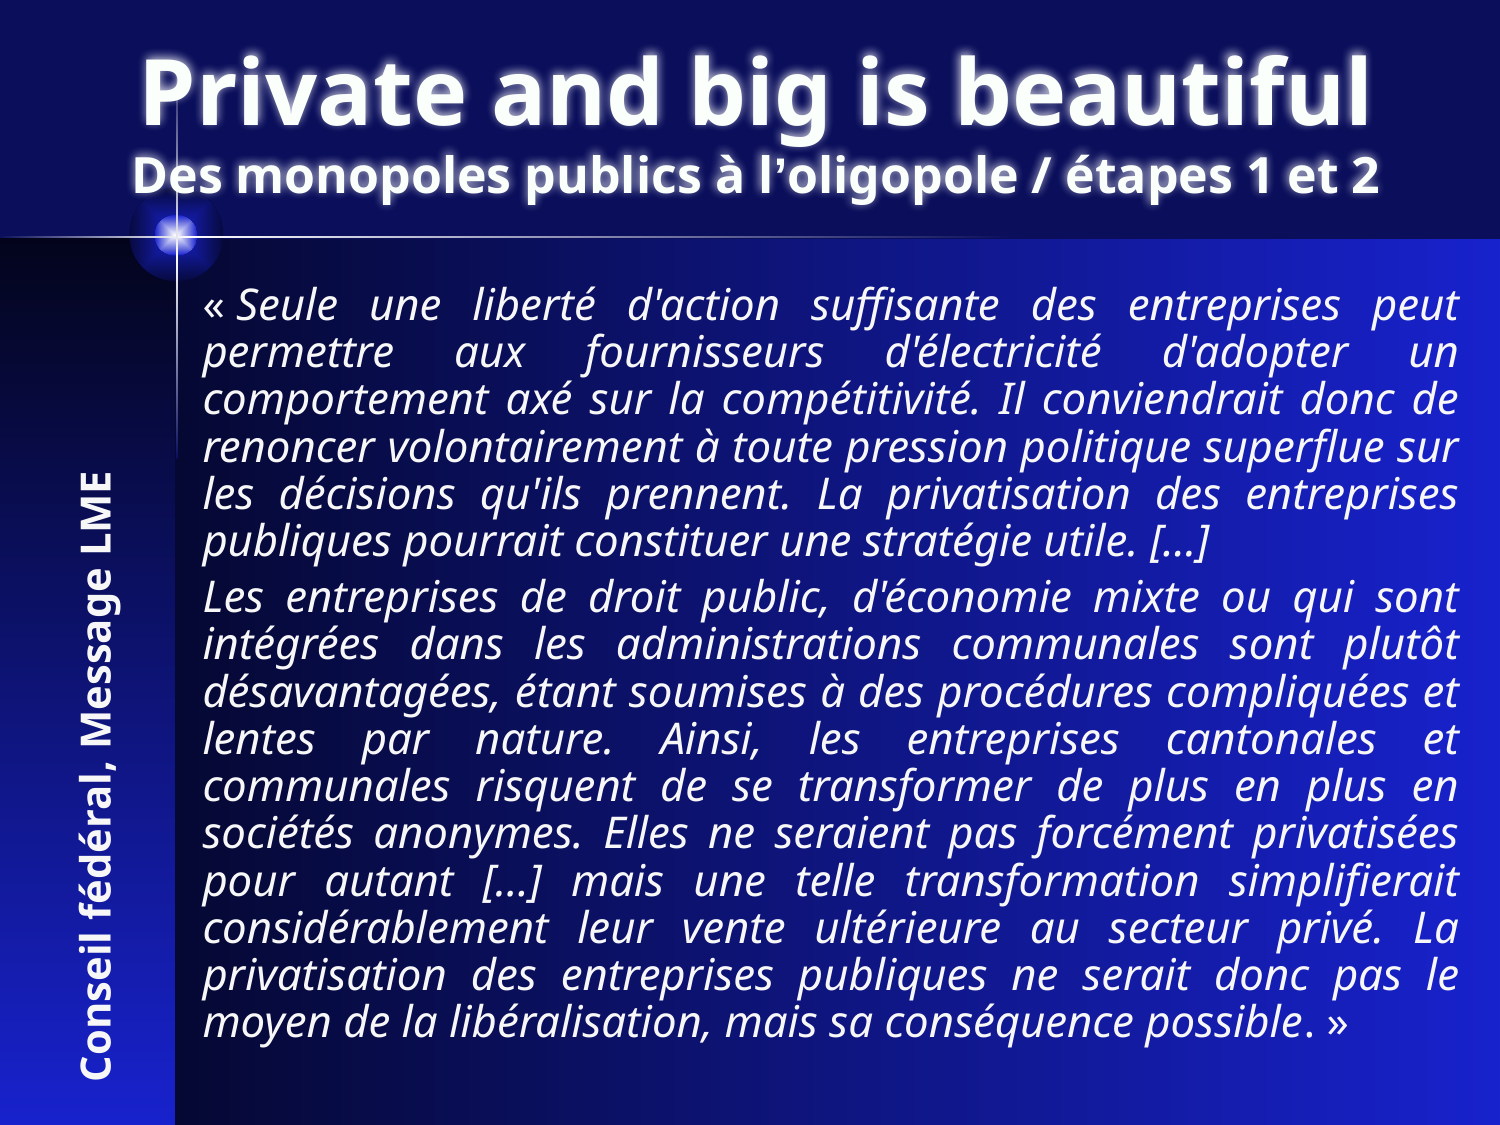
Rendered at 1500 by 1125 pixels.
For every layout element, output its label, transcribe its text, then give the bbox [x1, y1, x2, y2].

title Private and big is beautiful Des monopoles publics à l’oligopole / étapes 1 et 2 [24, 24, 1488, 213]
text_box Conseil fédéral, Message LME [61, 455, 127, 1097]
list « Seule une liberté d'action suffisante des entreprises peut permettre aux fournisseurs d'électricité d'adopter un comportement axé sur la compétitivité. Il conviendrait donc de renoncer volontairement à toute pression politique superflue sur les décisions qu'ils prennent. La privatisation des entreprises publiques pourrait constituer une stratégie utile. […] Les entreprises de droit public, d'économie mixte ou qui sont intégrées dans les administrations communales sont plutôt désavantagées, étant soumises à des procédures compliquées et lentes par nature. Ainsi, les entreprises cantonales et communales risquent de se transformer de plus en plus en sociétés anonymes. Elles ne seraient pas forcément privatisées pour autant […] mais une telle transformation simplifierait considérablement leur vente ultérieure au secteur privé. La privatisation des entreprises publiques ne serait donc pas le moyen de la libéralisation, mais sa conséquence possible. » [187, 275, 1475, 1100]
